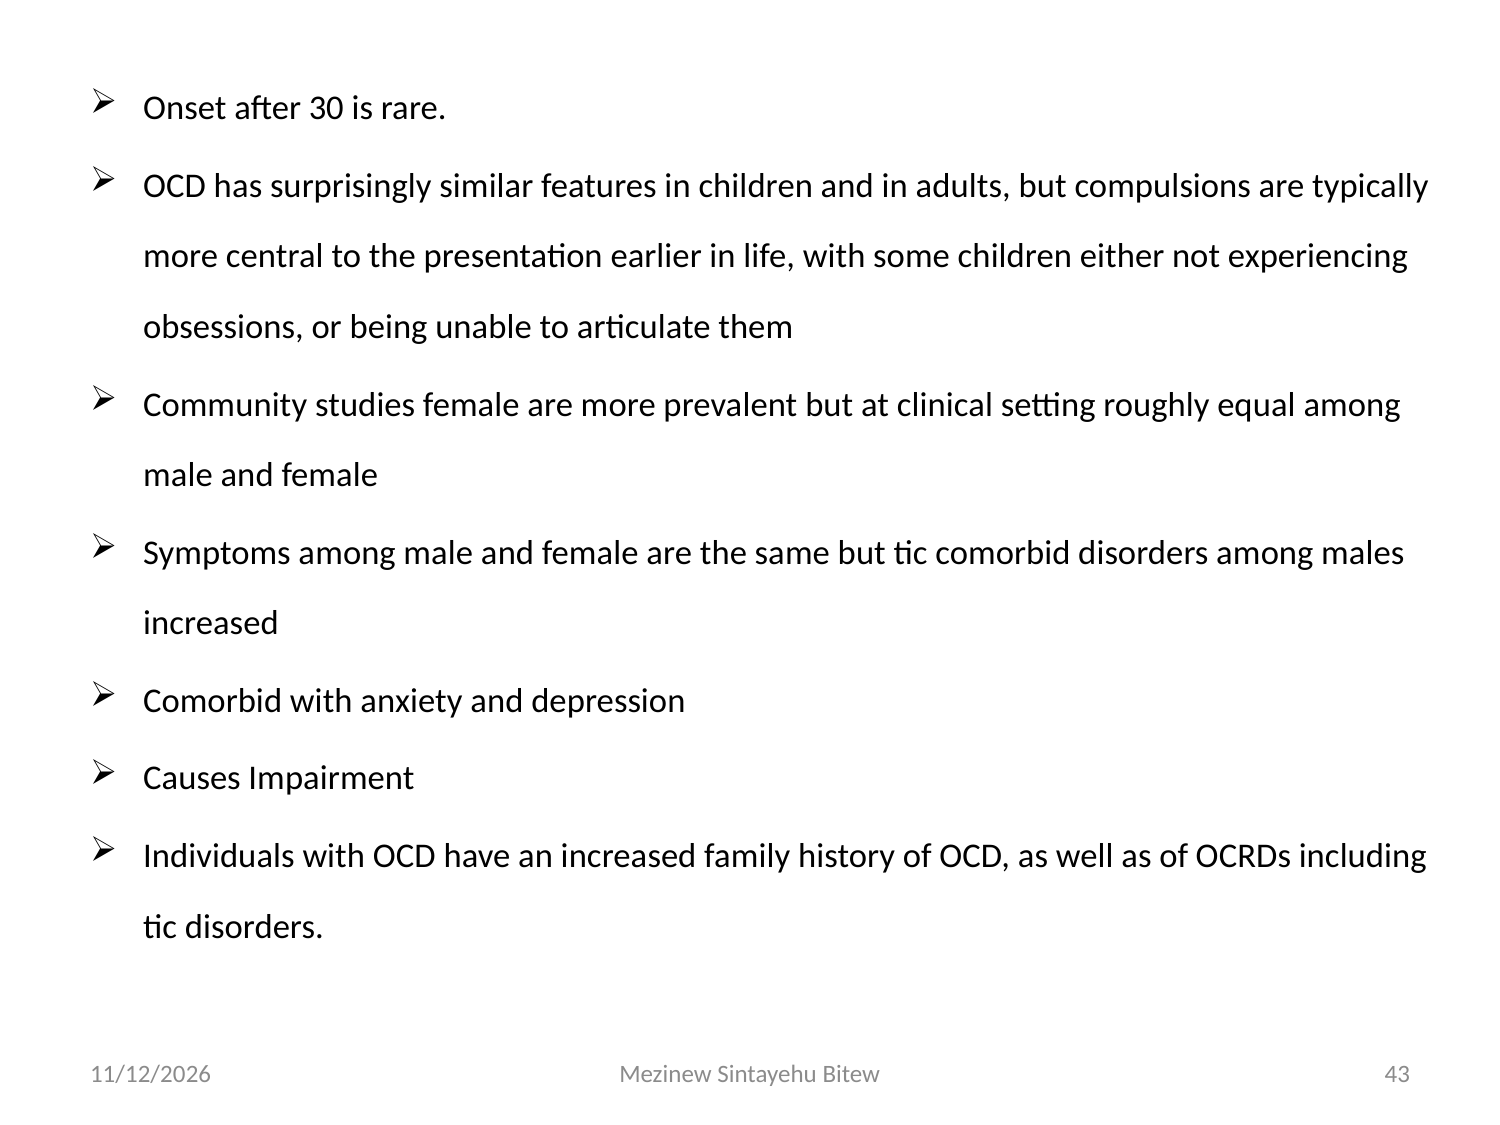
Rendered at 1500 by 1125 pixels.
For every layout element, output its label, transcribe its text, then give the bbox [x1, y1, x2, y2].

slide_number 43 [1074, 1042, 1425, 1103]
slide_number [75, 1042, 425, 1103]
list Onset after 30 is rare. OCD has surprisingly similar features in children and in adults, but compulsions are typically more central to the presentation earlier in life, with some children either not experiencing obsessions, or being unable to articulate them Community studies female are more prevalent but at clinical setting roughly equal among male and female Symptoms among male and female are the same but tic comorbid disorders among males increased Comorbid with anxiety and depression Causes Impairment Individuals with OCD have an increased family history of OCD, as well as of OCRDs including tic disorders. [75, 0, 1463, 1100]
footer Mezinew Sintayehu Bitew [512, 1042, 988, 1103]
